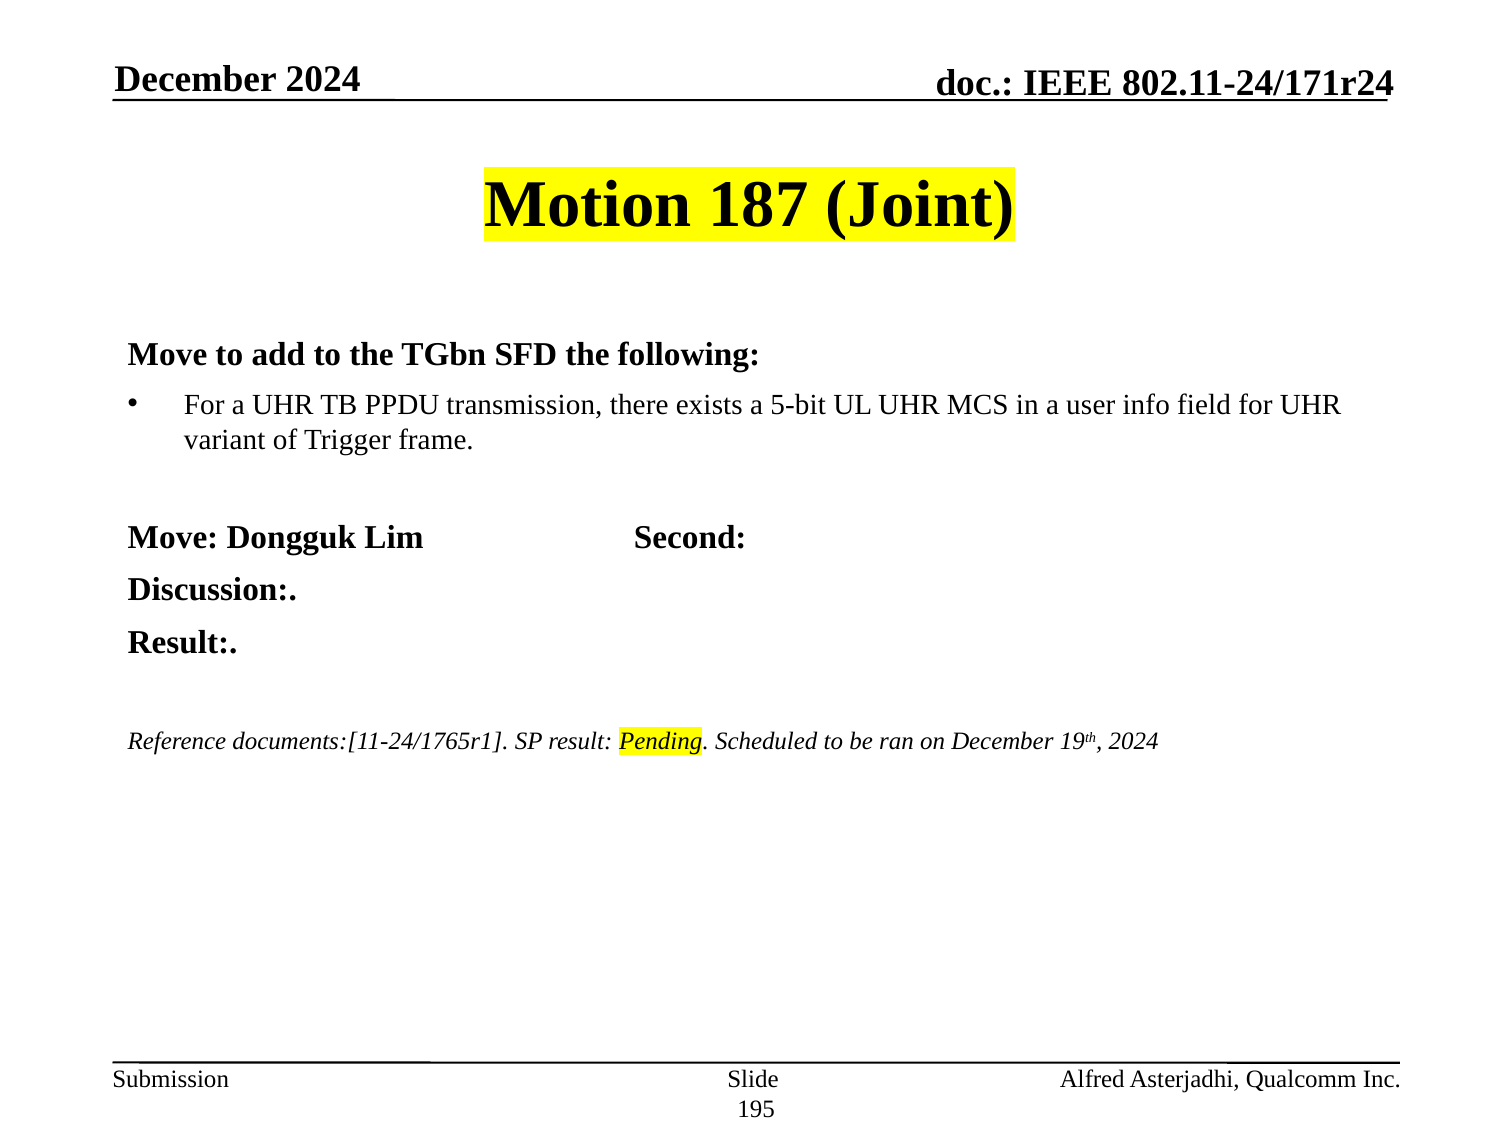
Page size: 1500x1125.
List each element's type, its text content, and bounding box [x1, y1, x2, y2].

list Move to add to the TGbn SFD the following: For a UHR TB PPDU transmission, there exists a 5-bit UL UHR MCS in a user info field for UHR variant of Trigger frame. Move: Dongguk Lim Second: Discussion:. Result:. Reference documents:[11-24/1765r1]. SP result: Pending. Scheduled to be ran on December 19th, 2024 [112, 324, 1388, 1000]
title Motion 187 (Joint) [112, 112, 1388, 288]
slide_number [114, 54, 423, 100]
footer Alfred Asterjadhi, Qualcomm Inc. [878, 1061, 1402, 1093]
slide_number Slide 195 [712, 1061, 800, 1123]
